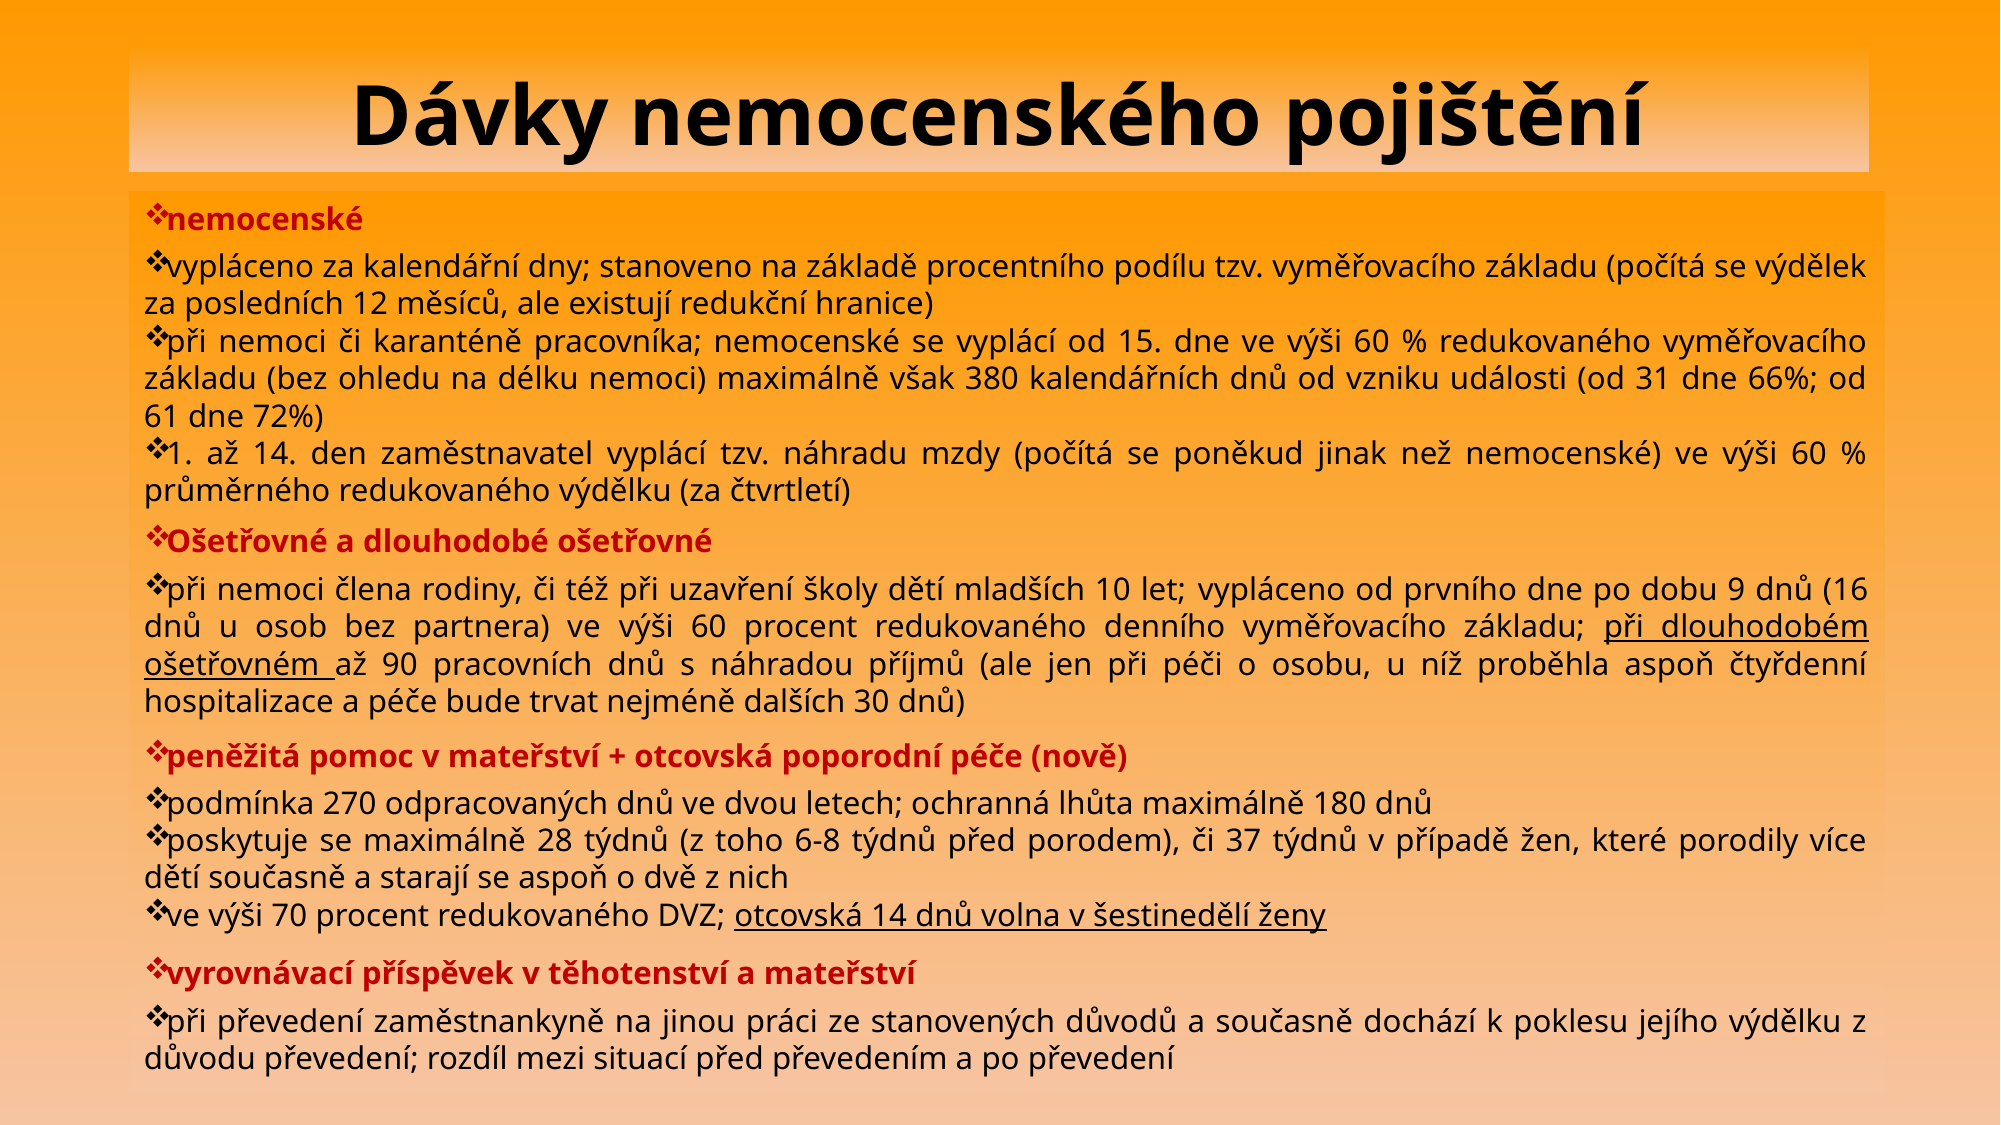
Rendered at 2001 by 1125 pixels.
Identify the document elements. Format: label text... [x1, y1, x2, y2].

title Dávky nemocenského pojištění [128, 42, 1869, 172]
subtitle nemocenské vypláceno za kalendářní dny; stanoveno na základě procentního podílu tzv. vyměřovacího základu (počítá se výdělek za posledních 12 měsíců, ale existují redukční hranice) při nemoci či karanténě pracovníka; nemocenské se vyplácí od 15. dne ve výši 60 % redukovaného vyměřovacího základu (bez ohledu na délku nemoci) maximálně však 380 kalendářních dnů od vzniku události (od 31 dne 66%; od 61 dne 72%) 1. až 14. den zaměstnavatel vyplácí tzv. náhradu mzdy (počítá se poněkud jinak než nemocenské) ve výši 60 % průměrného redukovaného výdělku (za čtvrtletí) Ošetřovné a dlouhodobé ošetřovné při nemoci člena rodiny, či též při uzavření školy dětí mladších 10 let; vypláceno od prvního dne po dobu 9 dnů (16 dnů u osob bez partnera) ve výši 60 procent redukovaného denního vyměřovacího základu; při dlouhodobém ošetřovném až 90 pracovních dnů s náhradou příjmů (ale jen při péči o osobu, u níž proběhla aspoň čtyřdenní hospitalizace a péče bude trvat nejméně dalších 30 dnů) peněžitá pomoc v mateřství + otcovská poporodní péče (nově) podmínka 270 odpracovaných dnů ve dvou letech; ochranná lhůta maximálně 180 dnů poskytuje se maximálně 28 týdnů (z toho 6-8 týdnů před porodem), či 37 týdnů v případě žen, které porodily více dětí současně a starají se aspoň o dvě z nich ve výši 70 procent redukovaného DVZ; otcovská 14 dnů volna v šestinedělí ženy vyrovnávací příspěvek v těhotenství a mateřství při převedení zaměstnankyně na jinou práci ze stanovených důvodů a současně dochází k poklesu jejího výdělku z důvodu převedení; rozdíl mezi situací před převedením a po převedení [128, 191, 1885, 1093]
